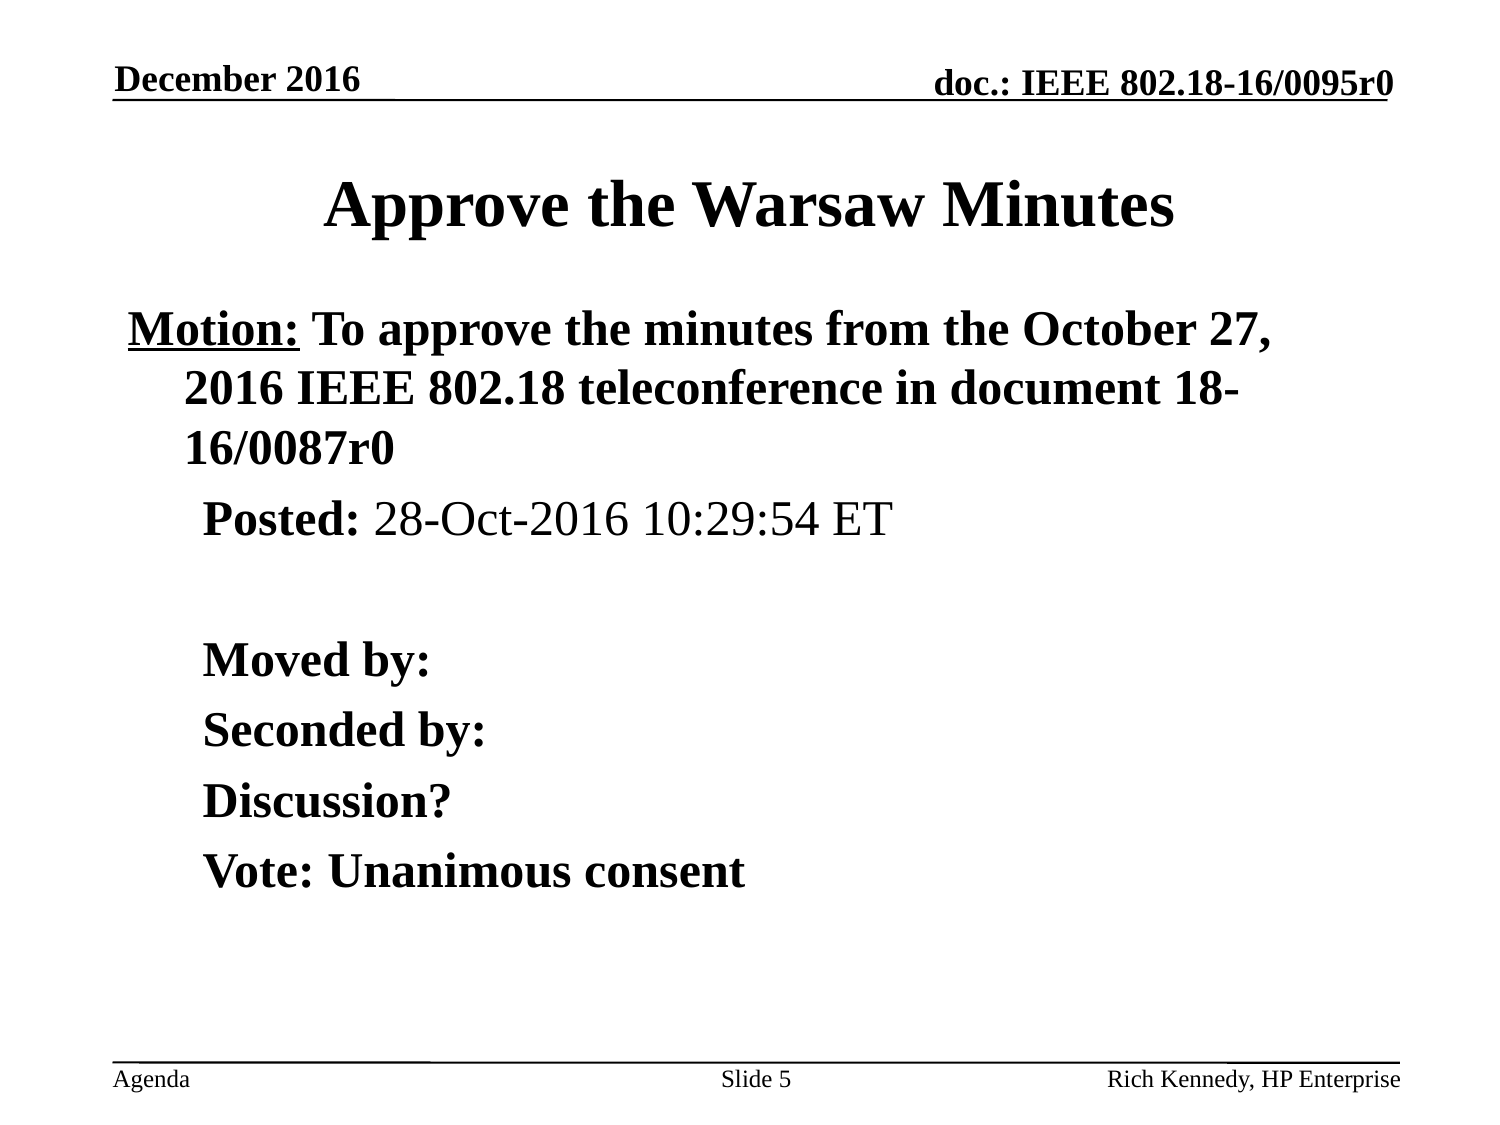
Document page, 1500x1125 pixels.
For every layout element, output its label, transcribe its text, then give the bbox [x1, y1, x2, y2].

slide_number Slide 5 [712, 1061, 800, 1123]
list Motion: To approve the minutes from the October 27, 2016 IEEE 802.18 teleconference in document 18-16/0087r0 Posted: 28-Oct-2016 10:29:54 ET Moved by: Seconded by: Discussion? Vote: Unanimous consent [112, 287, 1388, 1038]
title Approve the Warsaw Minutes [112, 112, 1388, 287]
footer Rich Kennedy, HP Enterprise [878, 1061, 1402, 1093]
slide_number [114, 54, 423, 100]
